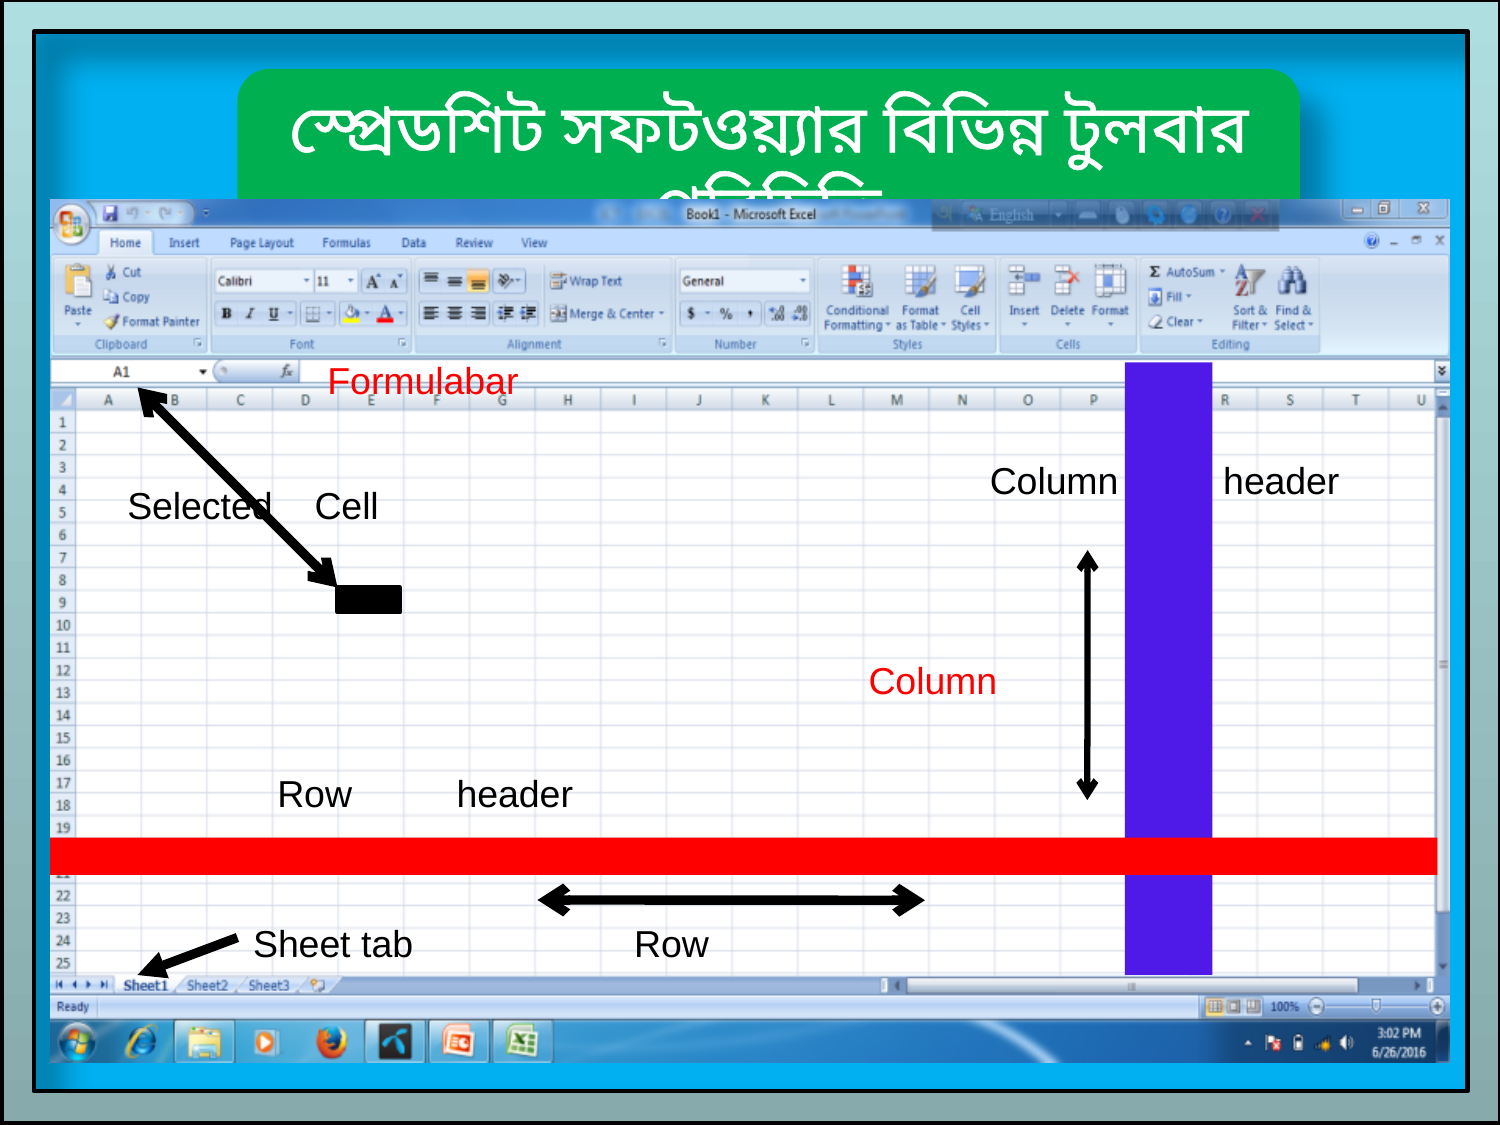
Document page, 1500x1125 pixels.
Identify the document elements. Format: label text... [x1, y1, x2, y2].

picture [0, 0, 1500, 1125]
picture [34, 32, 1467, 1091]
text_box স্প্রেডশিট সফটওয়্যার বিভিন্ন টুলবার পরিচিতি [237, 68, 1300, 198]
text_box [1, 0, 1500, 1124]
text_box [137, 387, 338, 588]
